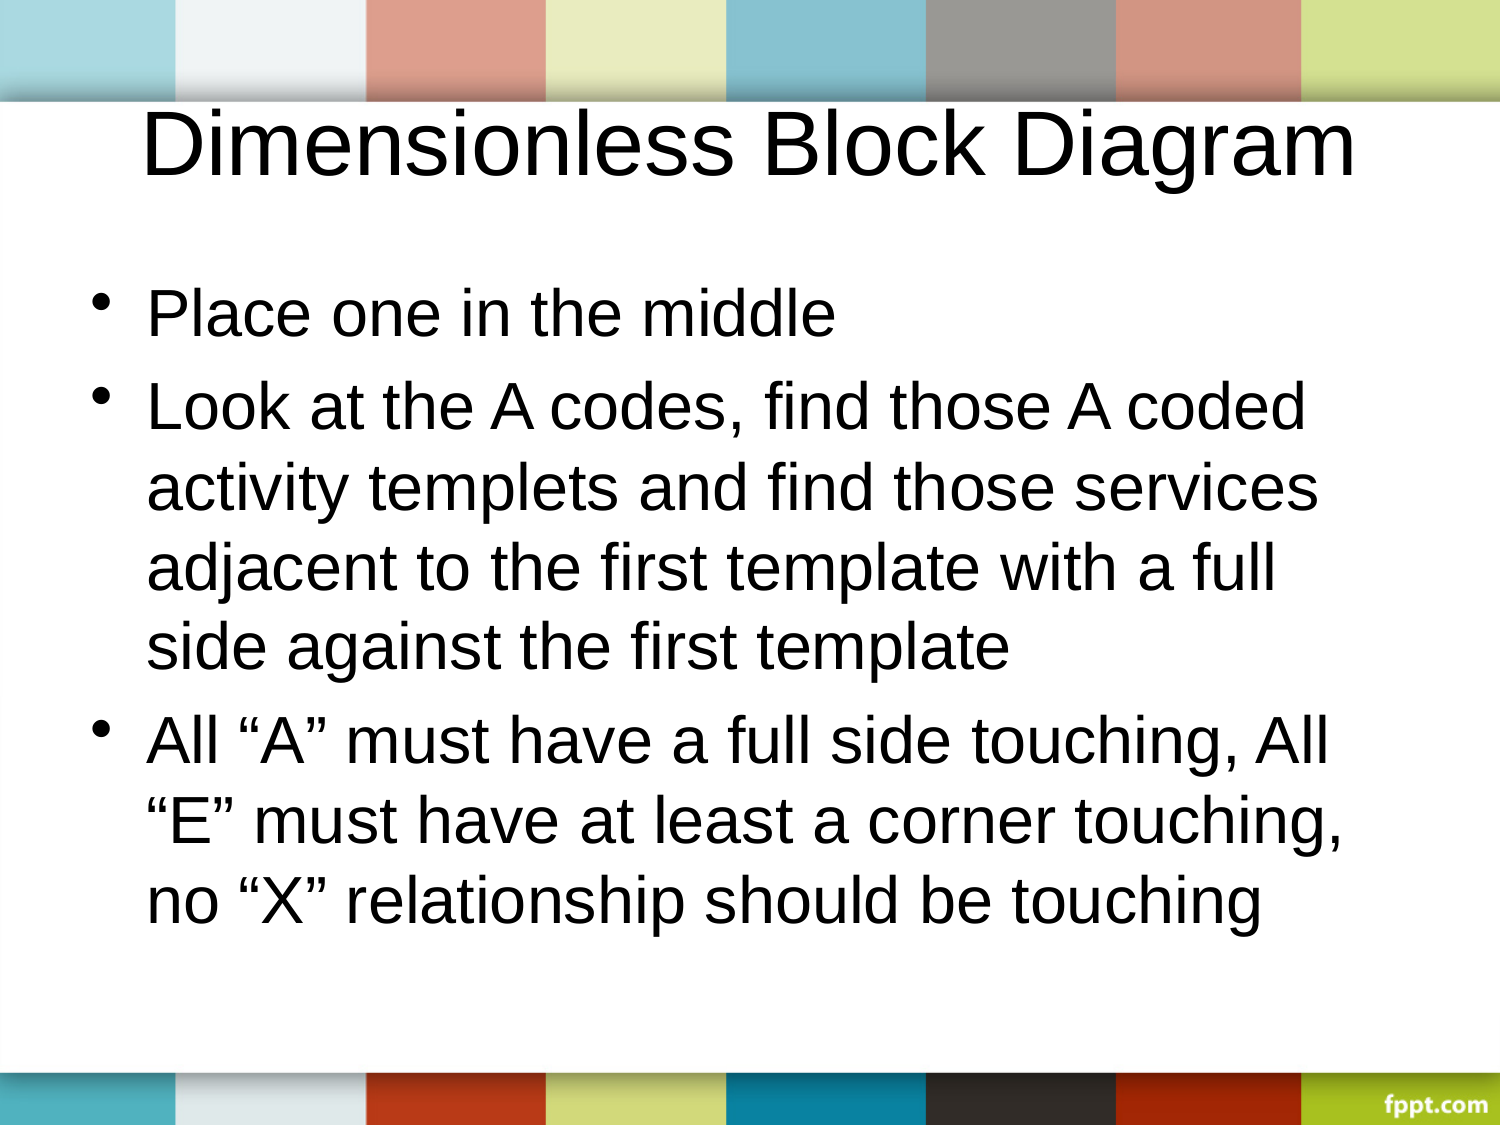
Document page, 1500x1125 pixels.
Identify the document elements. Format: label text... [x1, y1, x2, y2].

list Place one in the middle Look at the A codes, find those A coded activity templets and find those services adjacent to the first template with a full side against the first template All “A” must have a full side touching, All “E” must have at least a corner touching, no “X” relationship should be touching [74, 262, 1426, 1006]
title Dimensionless Block Diagram [74, 44, 1426, 233]
picture [0, 0, 1500, 1125]
